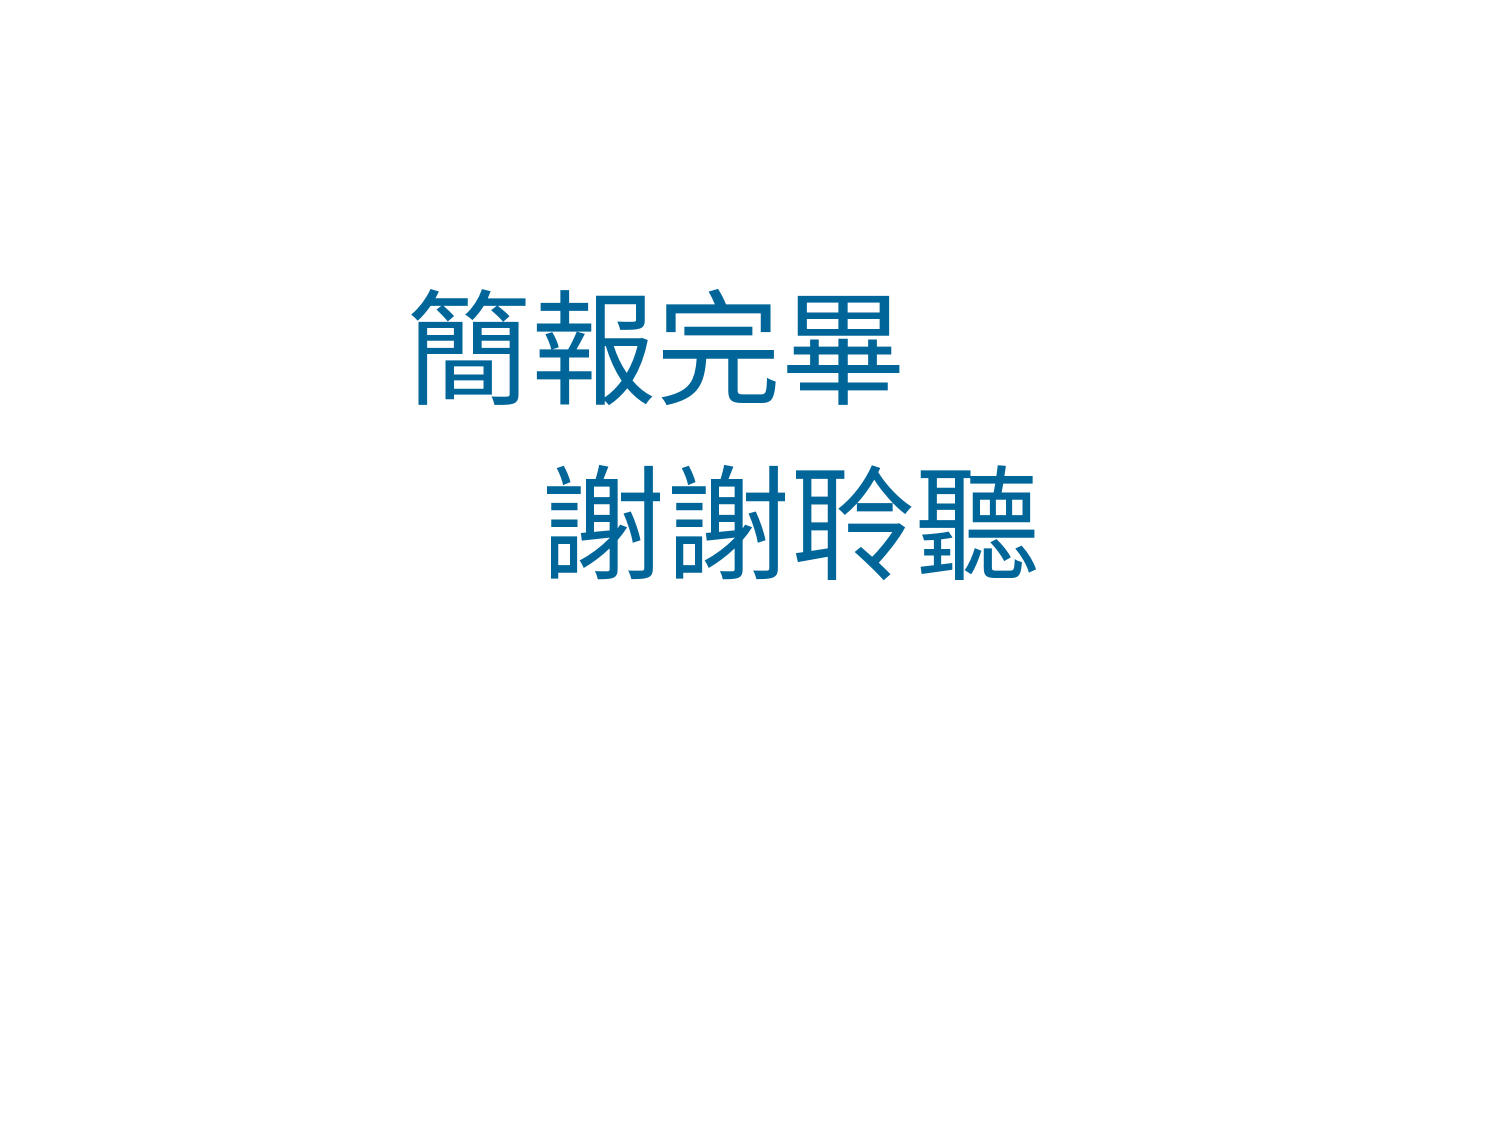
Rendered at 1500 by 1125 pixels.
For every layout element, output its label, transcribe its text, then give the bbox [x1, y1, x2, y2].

list 簡報完畢 謝謝聆聽 [75, 262, 1425, 1005]
